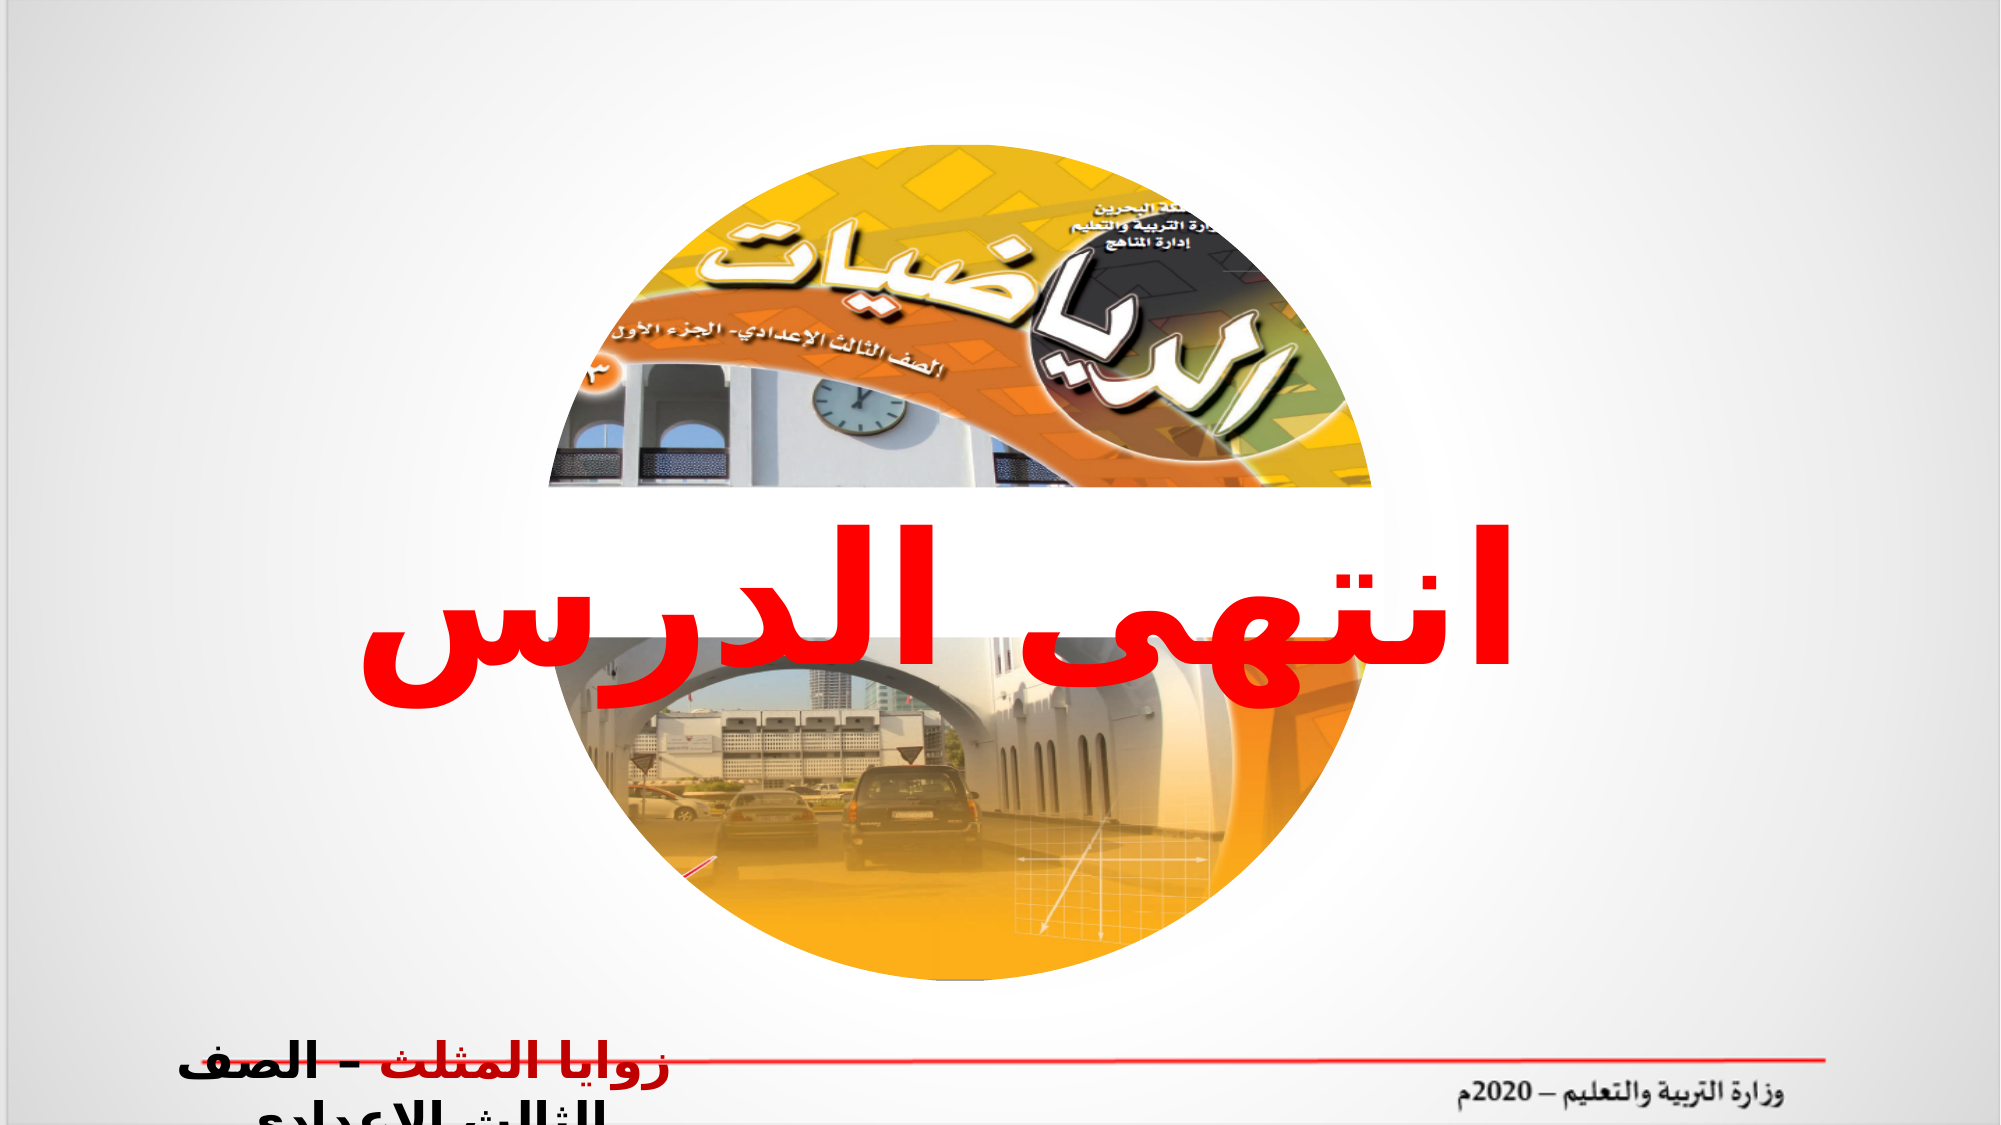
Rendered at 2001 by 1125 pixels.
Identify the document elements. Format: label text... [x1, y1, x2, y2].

picture [0, 0, 2001, 1125]
footer زوايا المثلث – الصف الثالث الإعدادي [86, 1058, 762, 1118]
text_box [541, 143, 1385, 981]
